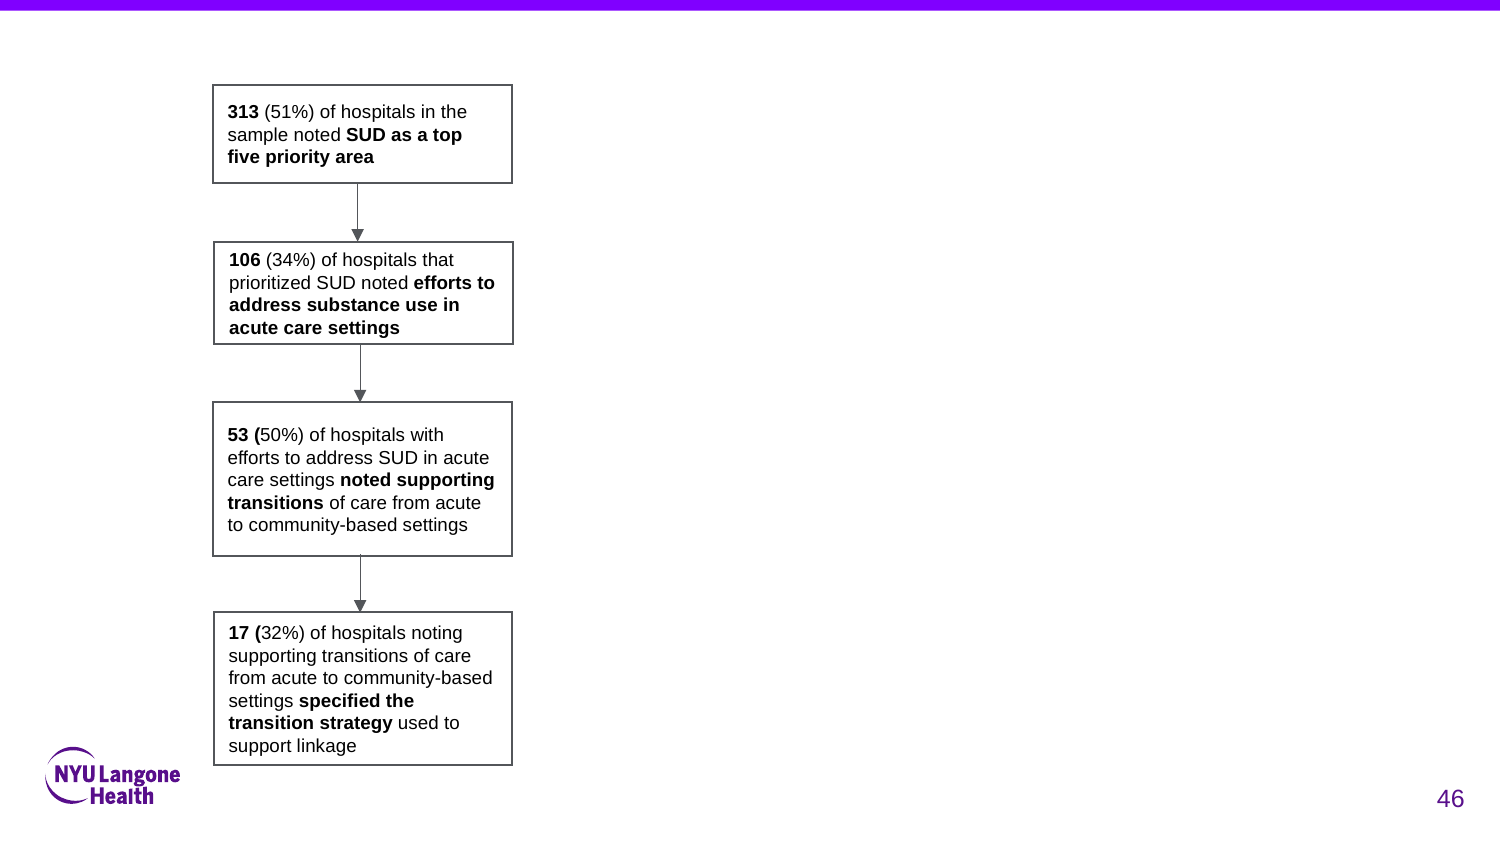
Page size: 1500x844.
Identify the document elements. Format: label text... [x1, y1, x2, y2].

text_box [212, 84, 513, 766]
slide_number 46 [1389, 764, 1480, 830]
